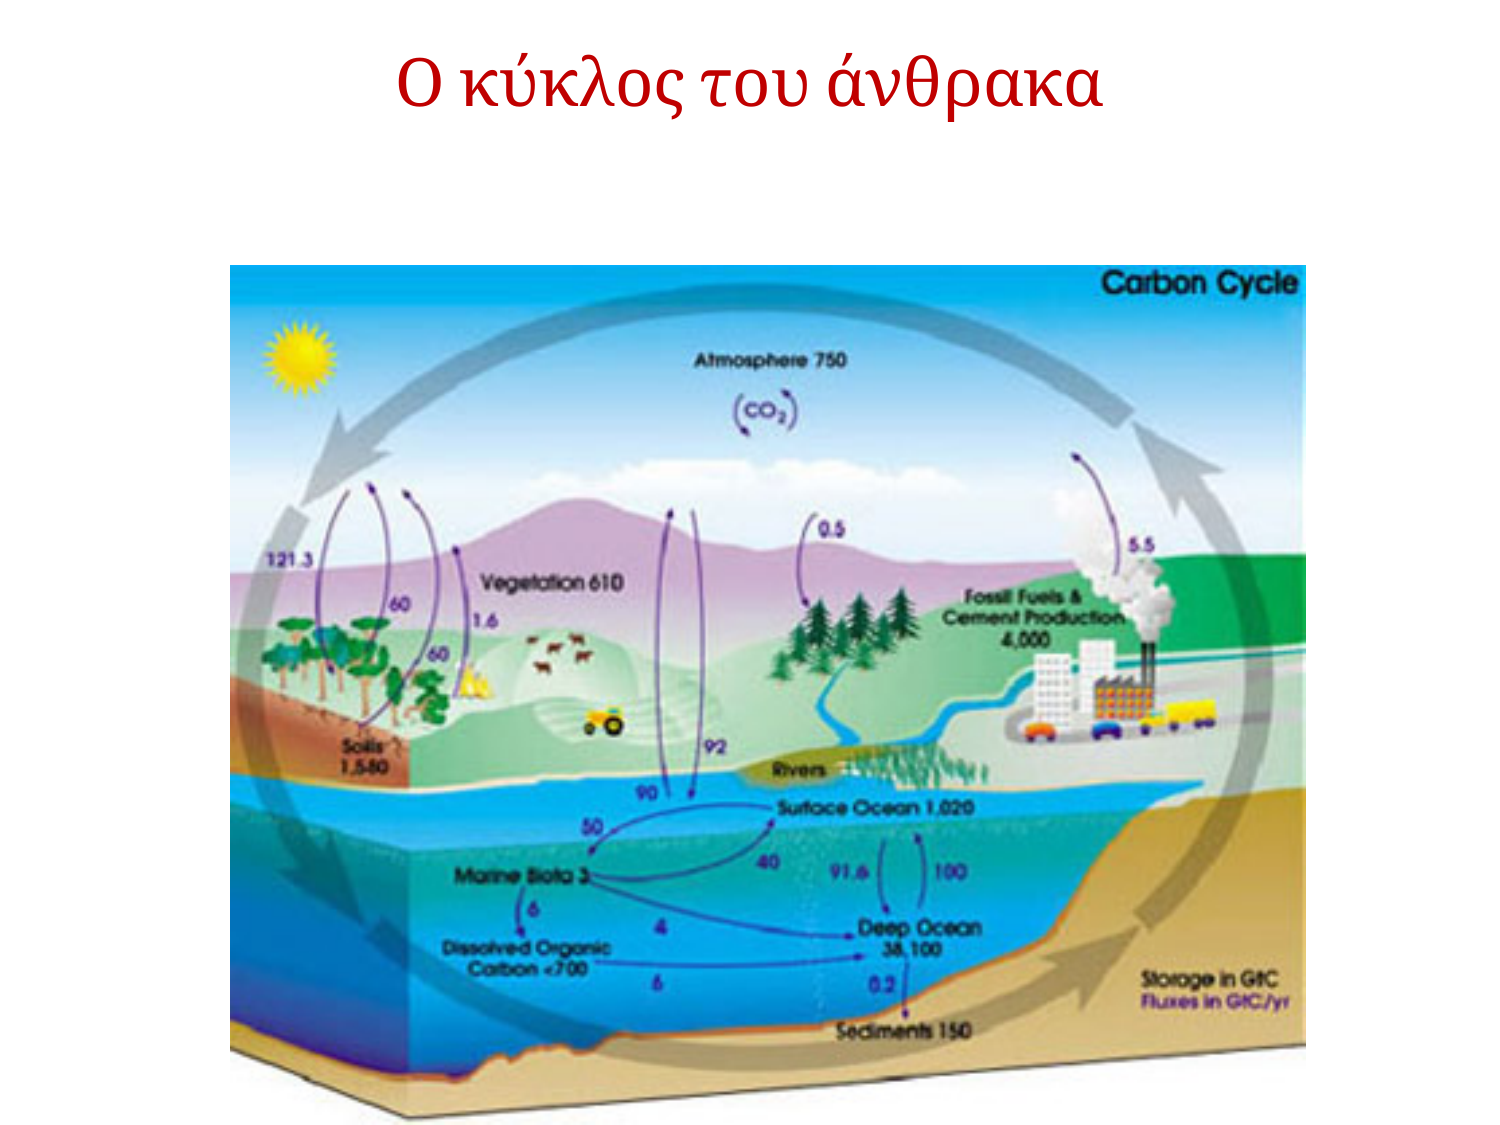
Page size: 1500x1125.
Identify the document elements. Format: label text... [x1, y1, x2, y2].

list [229, 264, 1306, 1125]
title Ο κύκλος του άνθρακα [75, 45, 1425, 114]
